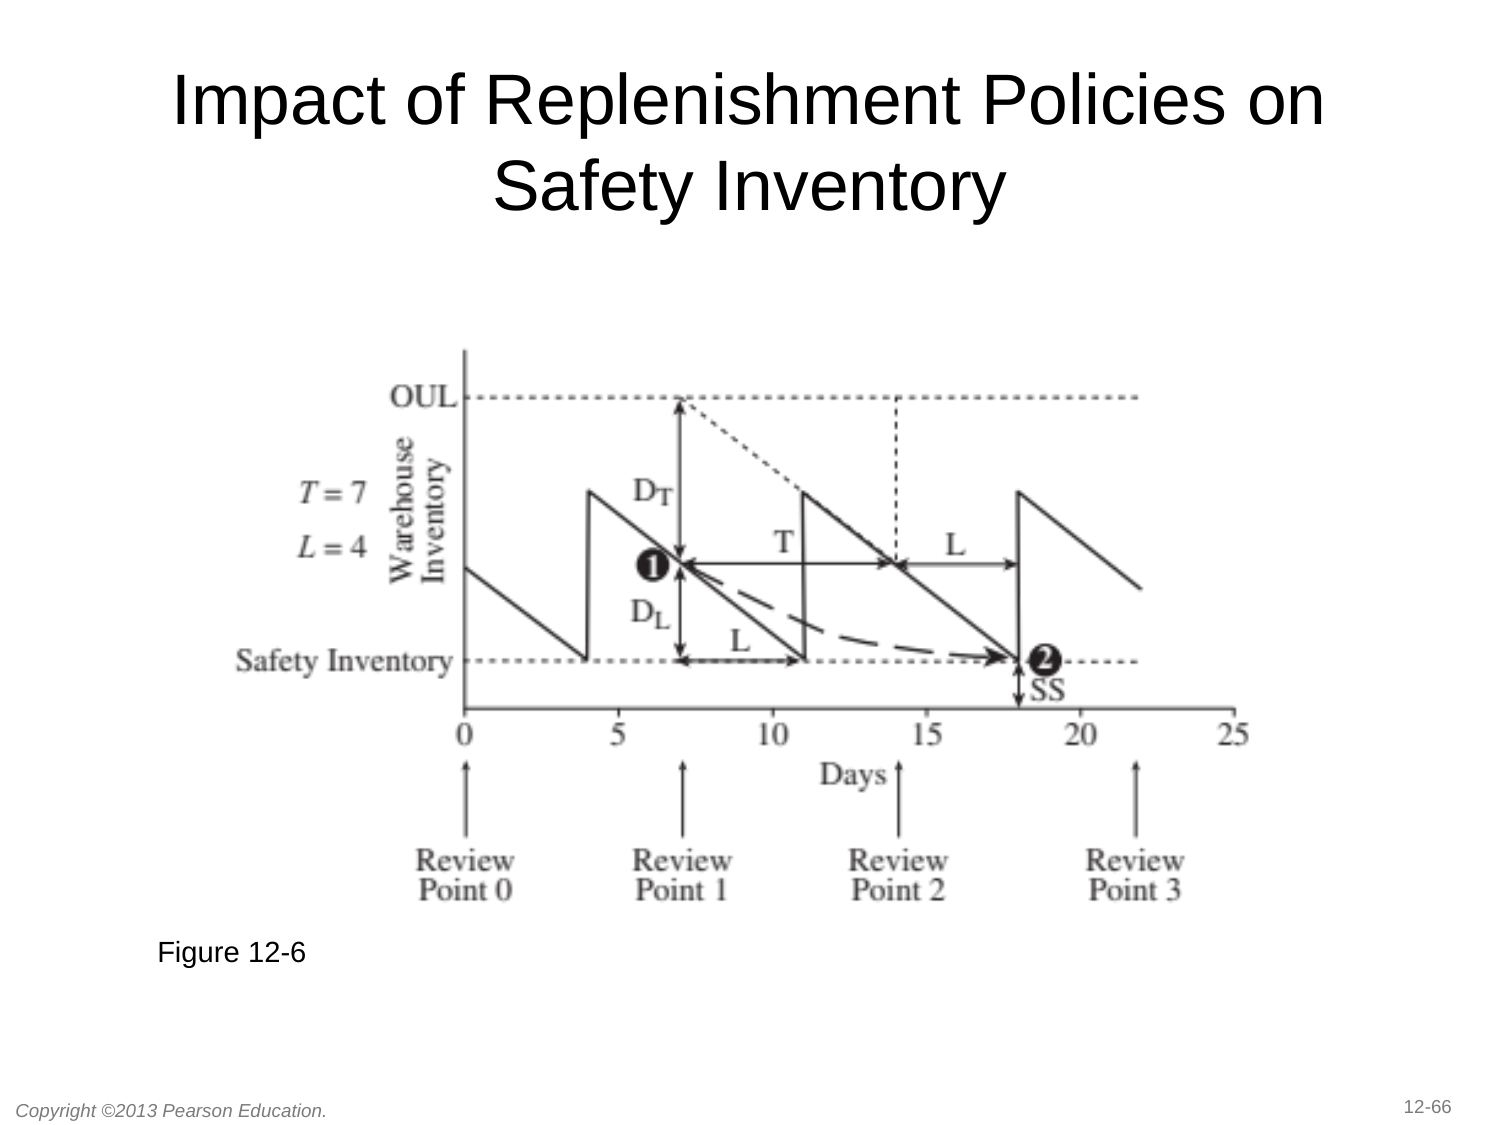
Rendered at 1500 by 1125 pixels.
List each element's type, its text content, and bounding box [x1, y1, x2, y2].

title Impact of Replenishment Policies on Safety Inventory [74, 44, 1426, 233]
text_box Figure 12-6 [142, 925, 322, 976]
picture [228, 341, 1274, 907]
